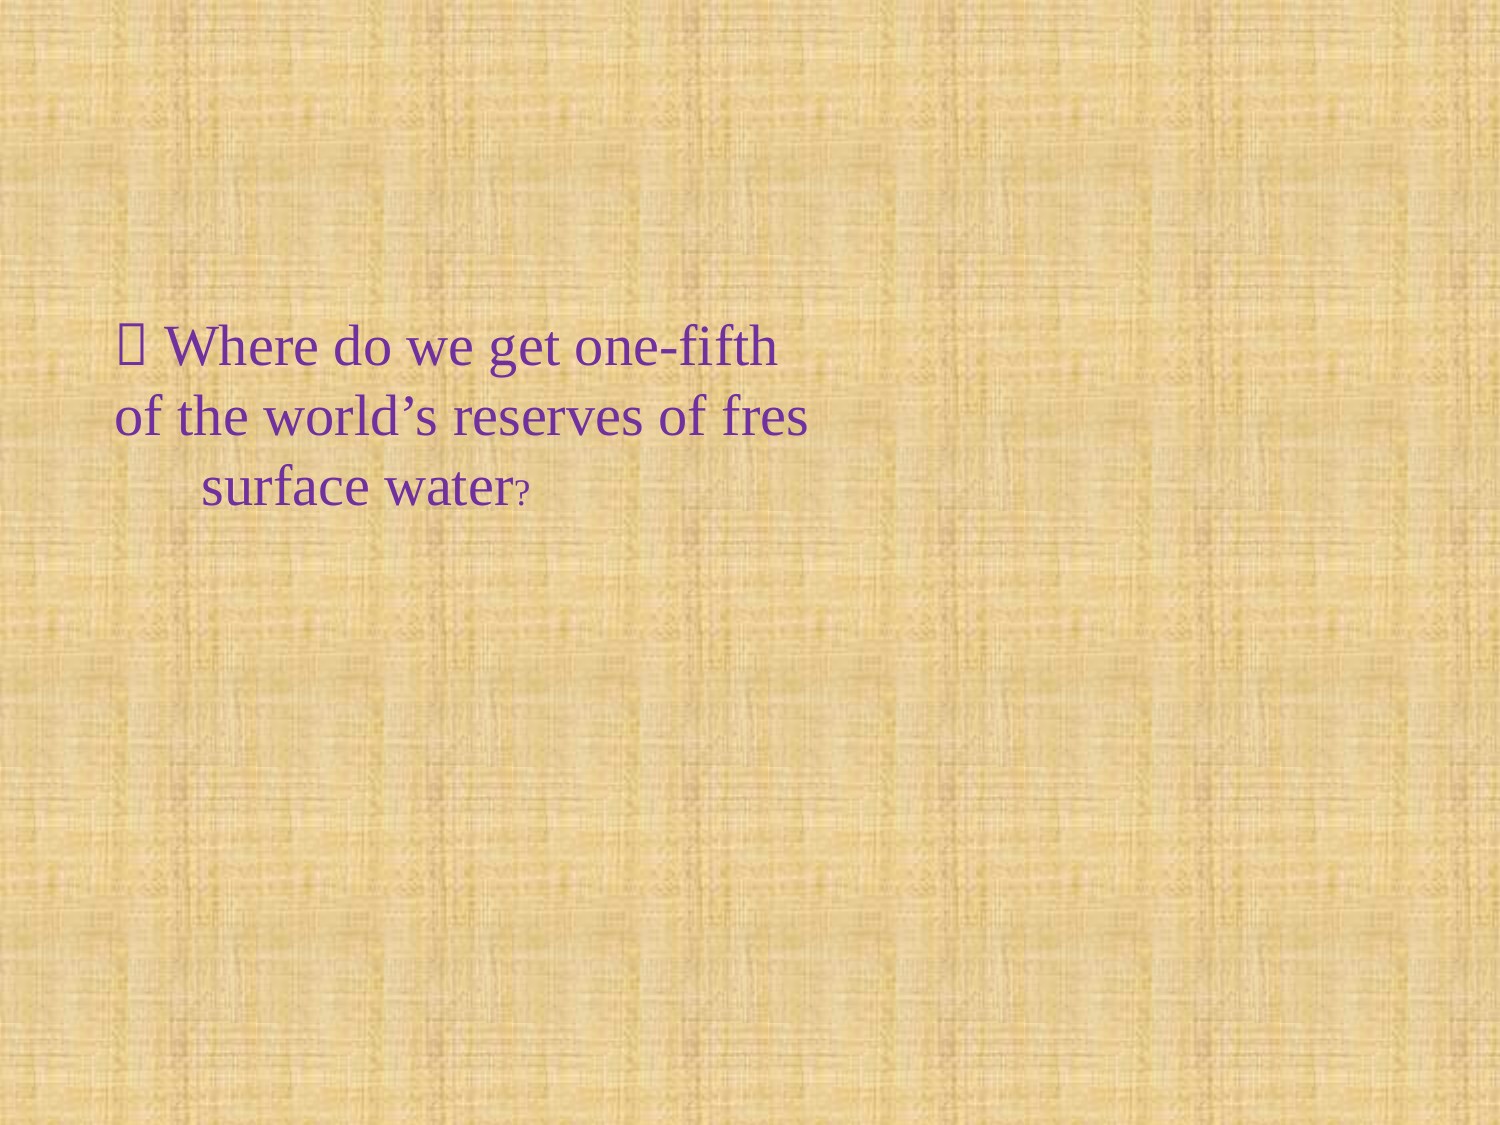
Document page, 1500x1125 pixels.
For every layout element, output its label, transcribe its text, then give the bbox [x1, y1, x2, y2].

picture [0, 0, 1500, 1125]
text_box  Where do we get one-fifth of the world’s reserves of fres surface water? [99, 299, 850, 525]
